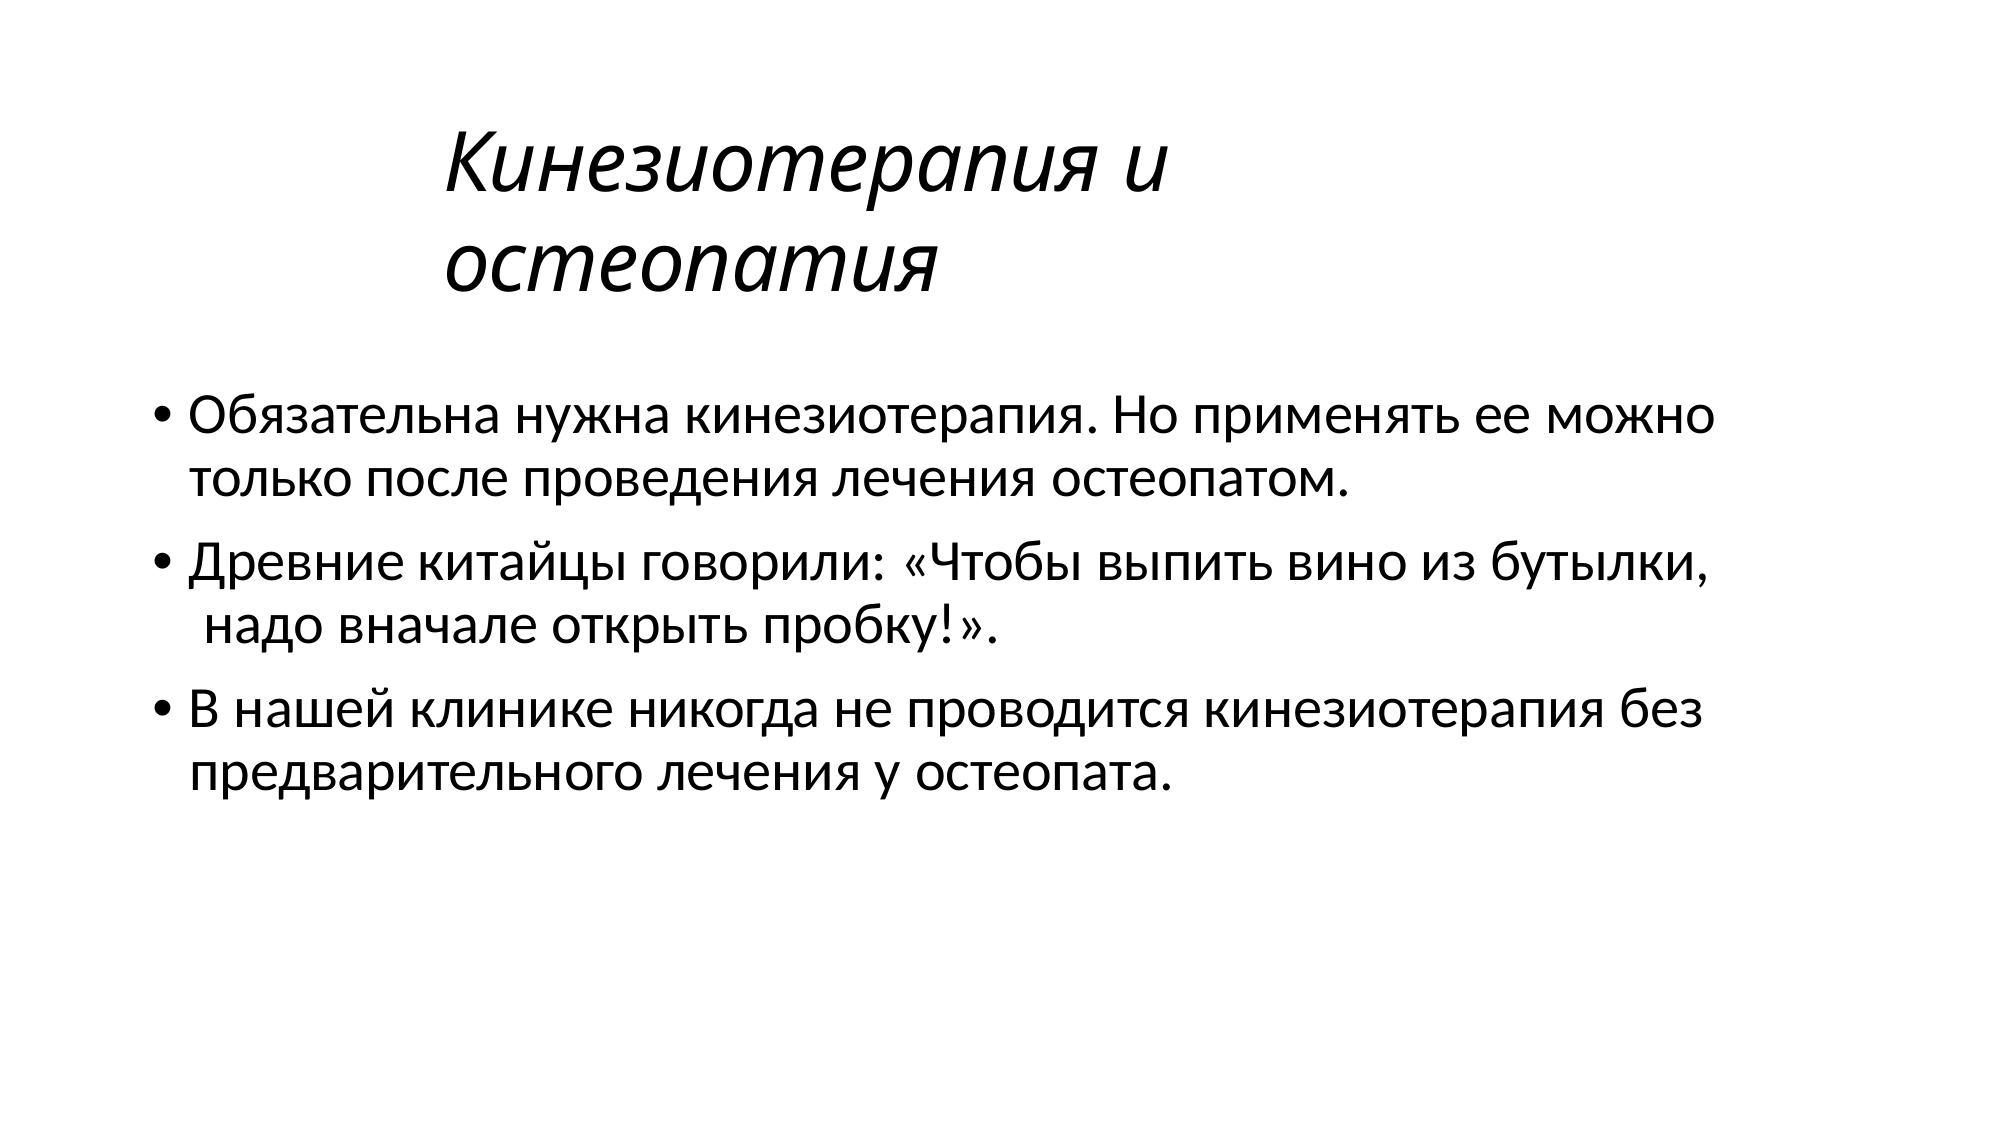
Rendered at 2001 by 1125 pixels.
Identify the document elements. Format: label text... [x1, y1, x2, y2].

text_box • Обязательна нужна кинезиотерапия. Но применять ее можно только после проведения лечения остеопатом. • Древние китайцы говорили: «Чтобы выпить вино из бутылки, надо вначале открыть пробку!». • В нашей клинике никогда не проводится кинезиотерапия без предварительного лечения у остеопата. [150, 372, 1732, 802]
title Кинезиотерапия и остеопатия [441, 106, 1579, 309]
